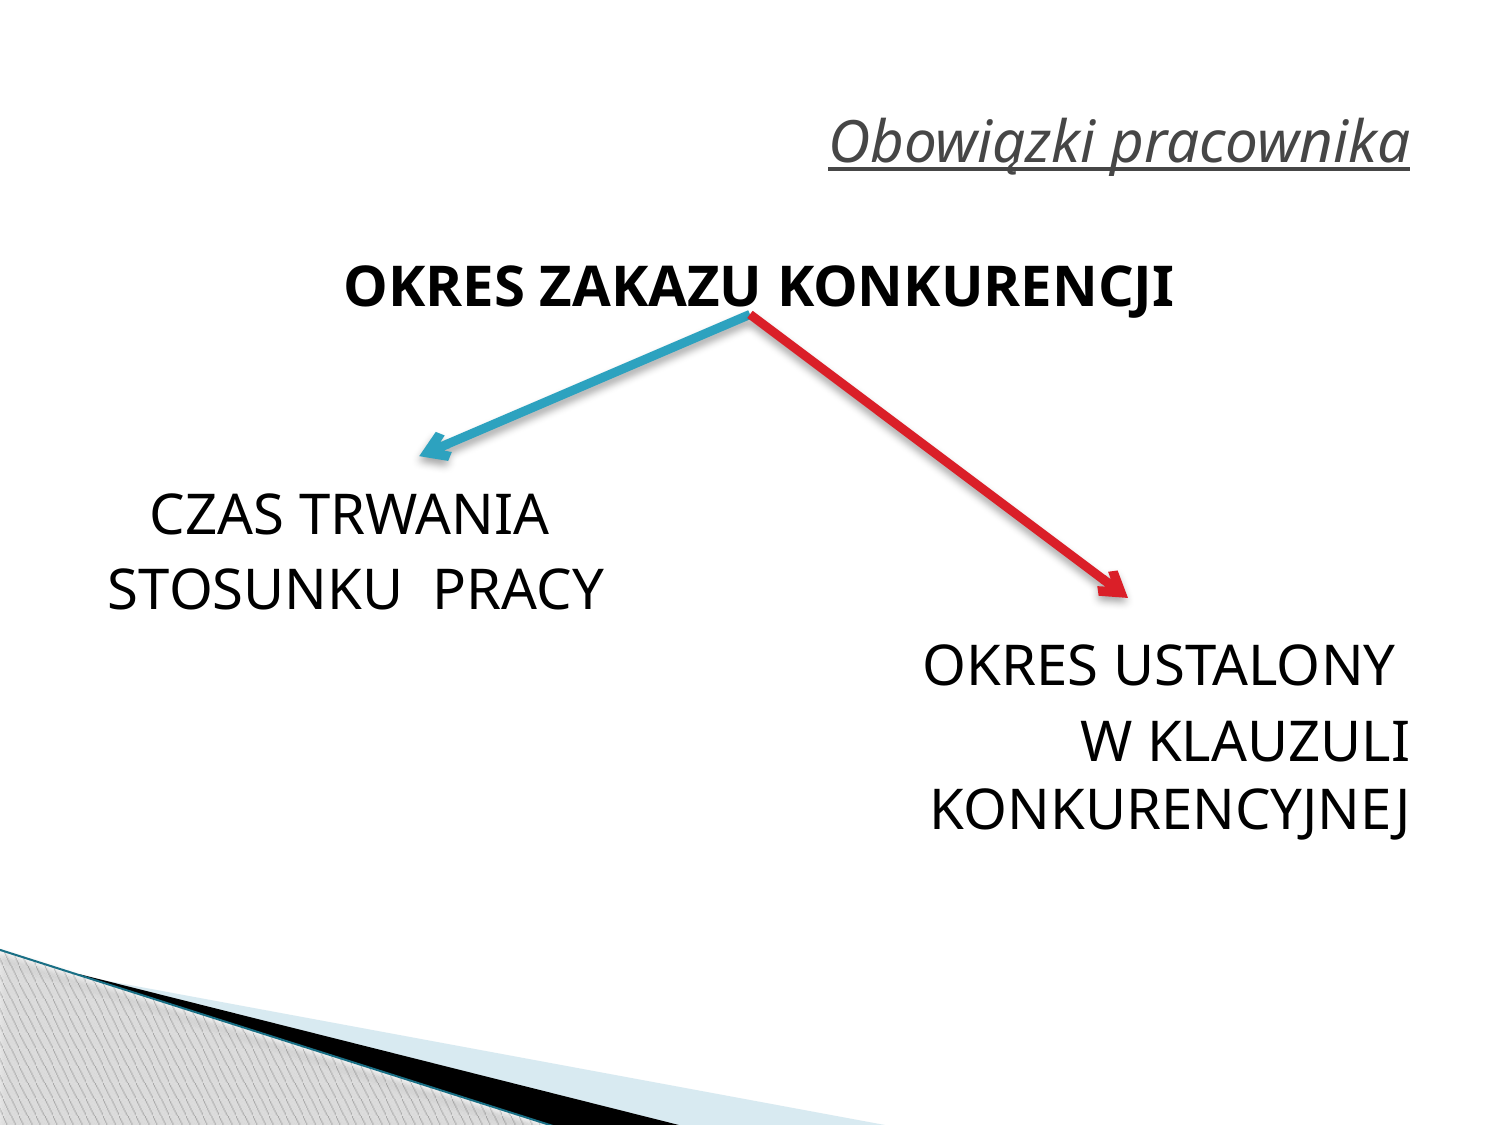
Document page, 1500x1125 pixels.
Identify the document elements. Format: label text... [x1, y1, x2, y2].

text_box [749, 314, 1129, 599]
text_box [418, 314, 749, 457]
title Obowiązki pracownika [75, 45, 1425, 233]
list OKRES ZAKAZU KONKURENCJI CZAS TRWANIA STOSUNKU PRACY OKRES USTALONY W KLAUZULI KONKURENCYJNEJ [75, 243, 1425, 986]
